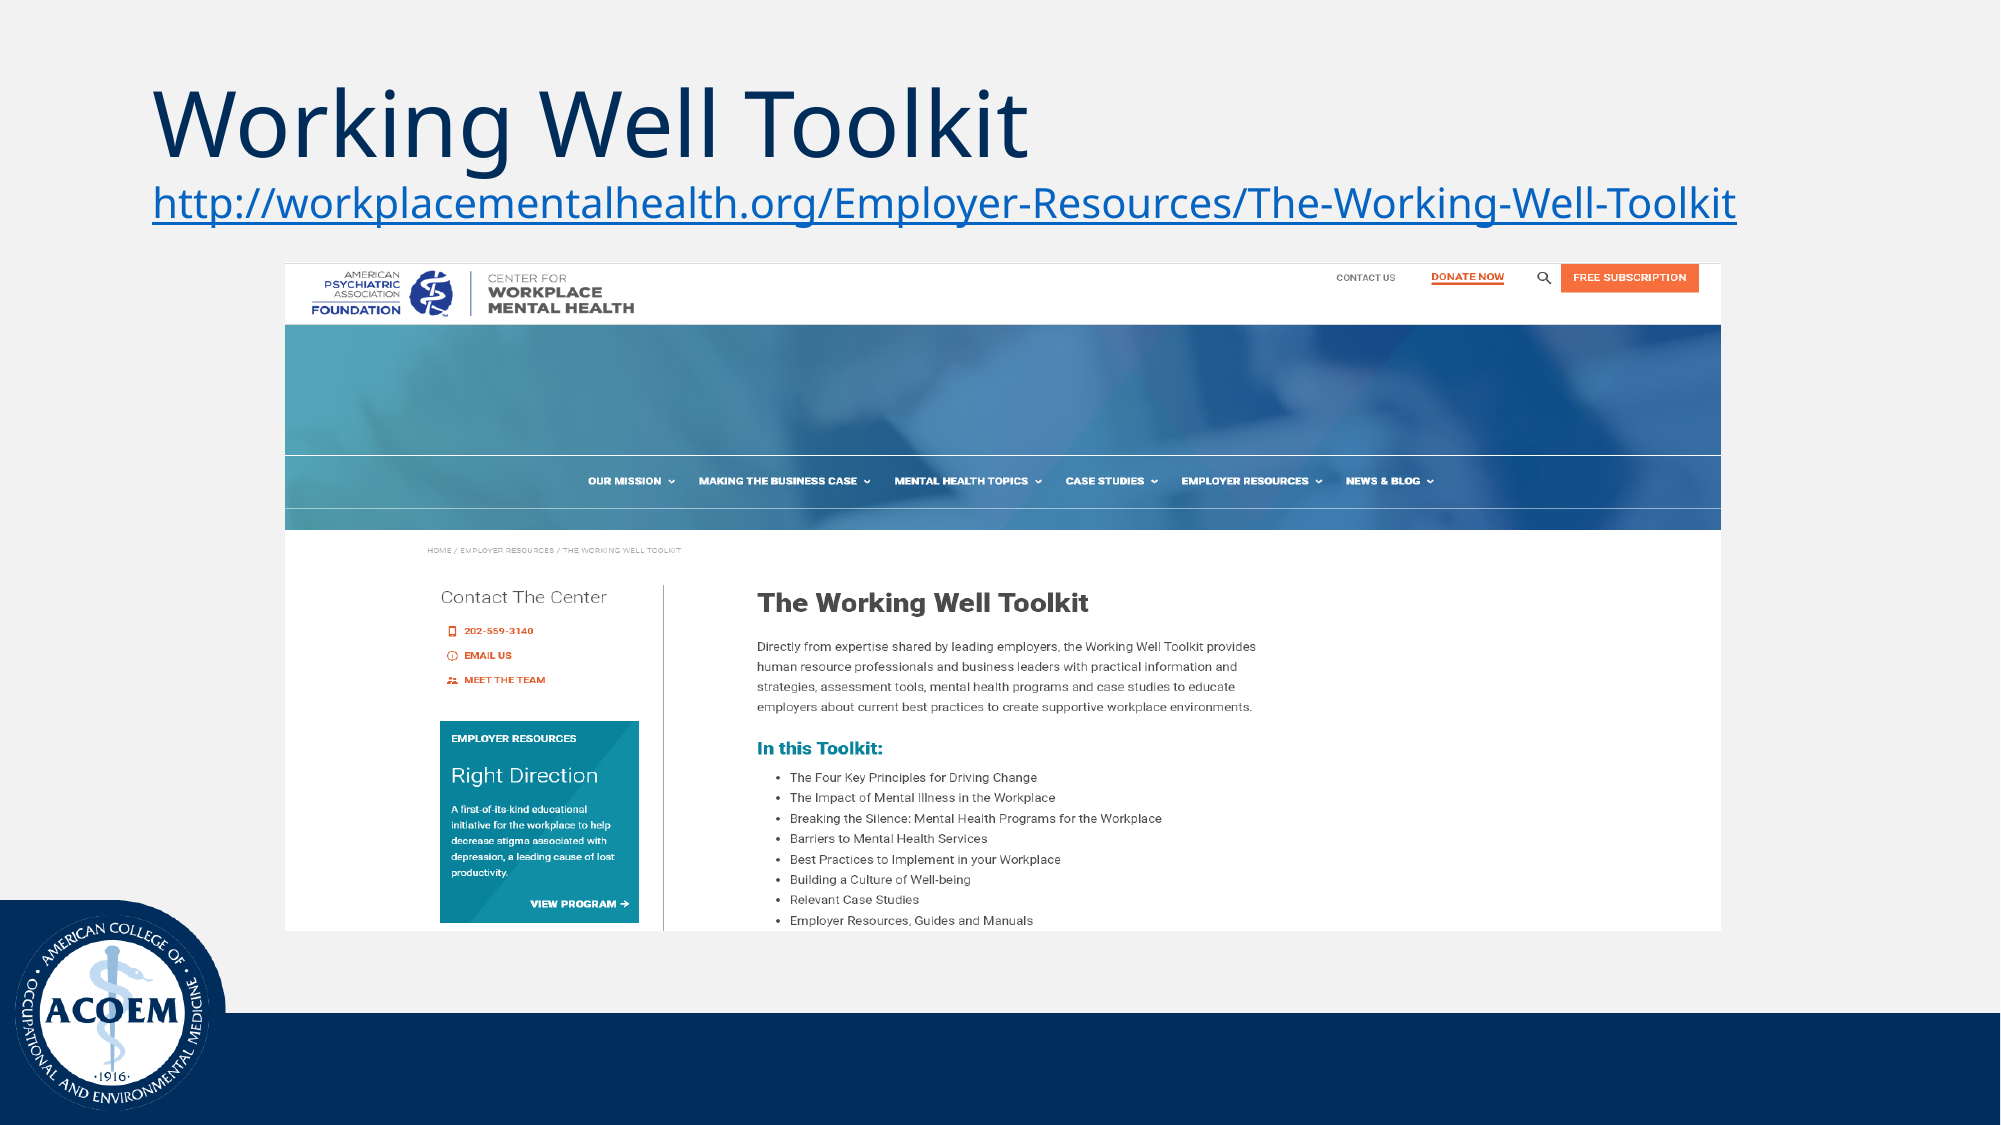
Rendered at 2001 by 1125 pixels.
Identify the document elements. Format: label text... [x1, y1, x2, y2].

title Working Well Toolkit http://workplacementalhealth.org/Employer-Resources/The-Working-Well-Toolkit [137, 59, 1863, 248]
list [284, 262, 1721, 931]
picture [0, 0, 2001, 1125]
